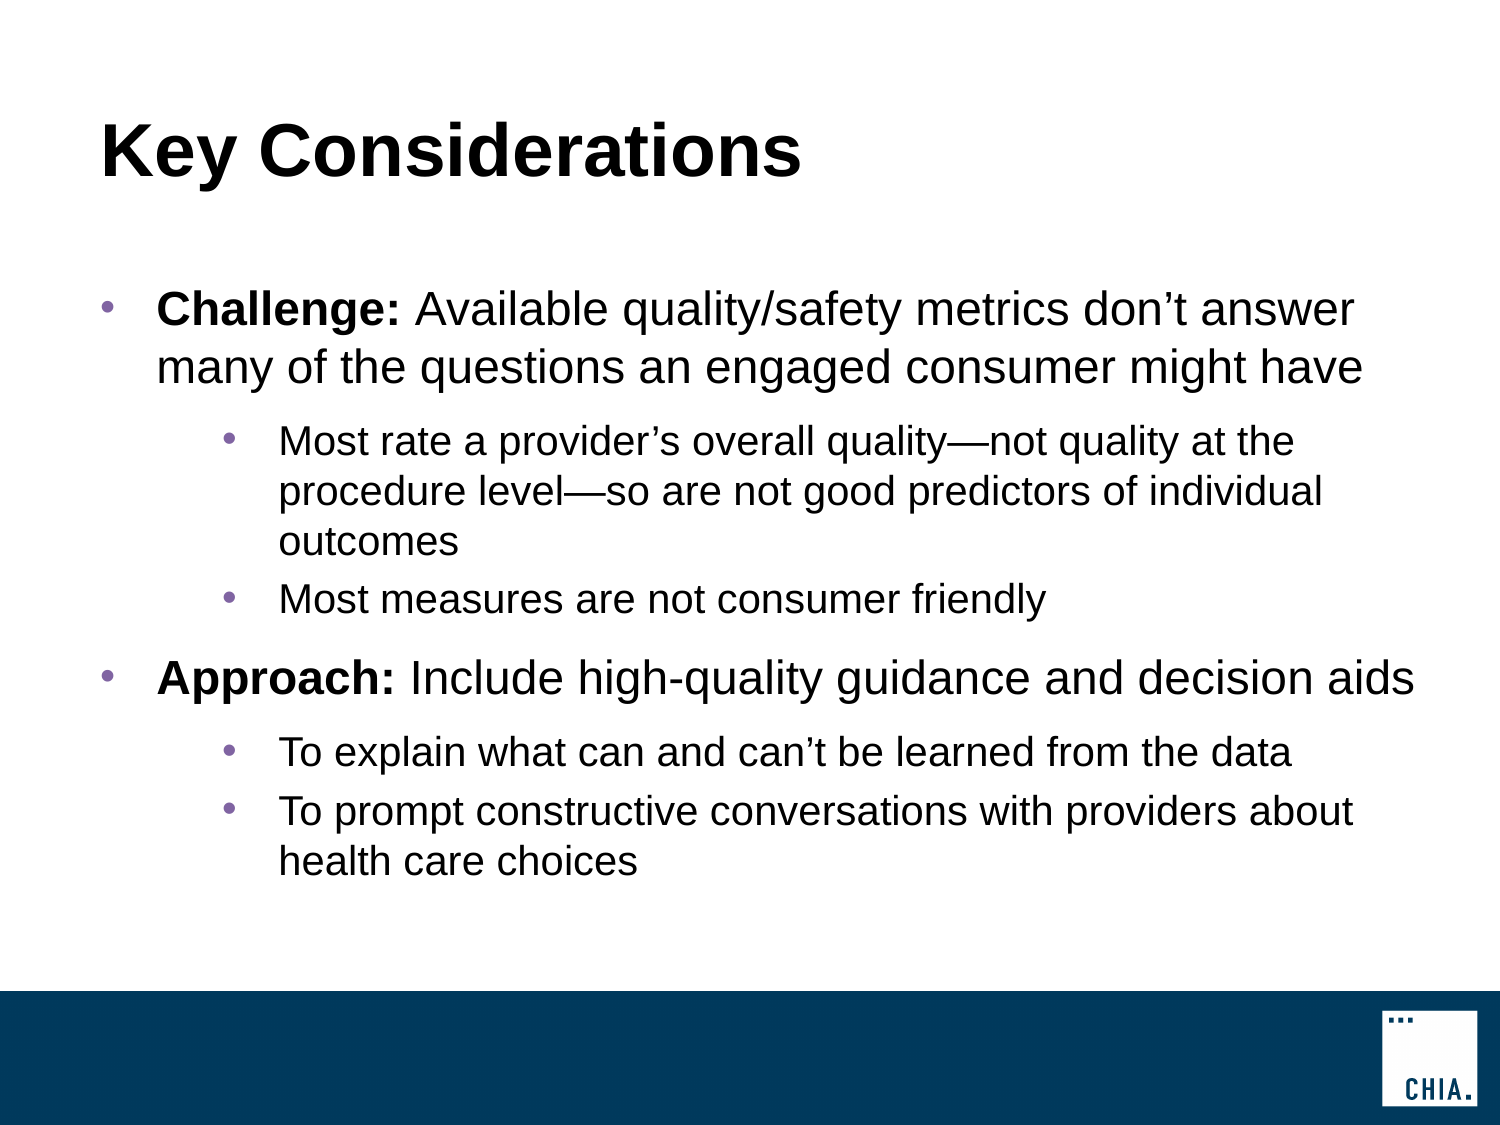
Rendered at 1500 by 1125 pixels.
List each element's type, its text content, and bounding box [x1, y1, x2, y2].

picture [0, 991, 1500, 1125]
list Challenge: Available quality/safety metrics don’t answer many of the questions an engaged consumer might have Most rate a provider’s overall quality—not quality at the procedure level—so are not good predictors of individual outcomes Most measures are not consumer friendly Approach: Include high-quality guidance and decision aids To explain what can and can’t be learned from the data To prompt constructive conversations with providers about health care choices [85, 270, 1443, 989]
title Key Considerations [85, 75, 1375, 218]
